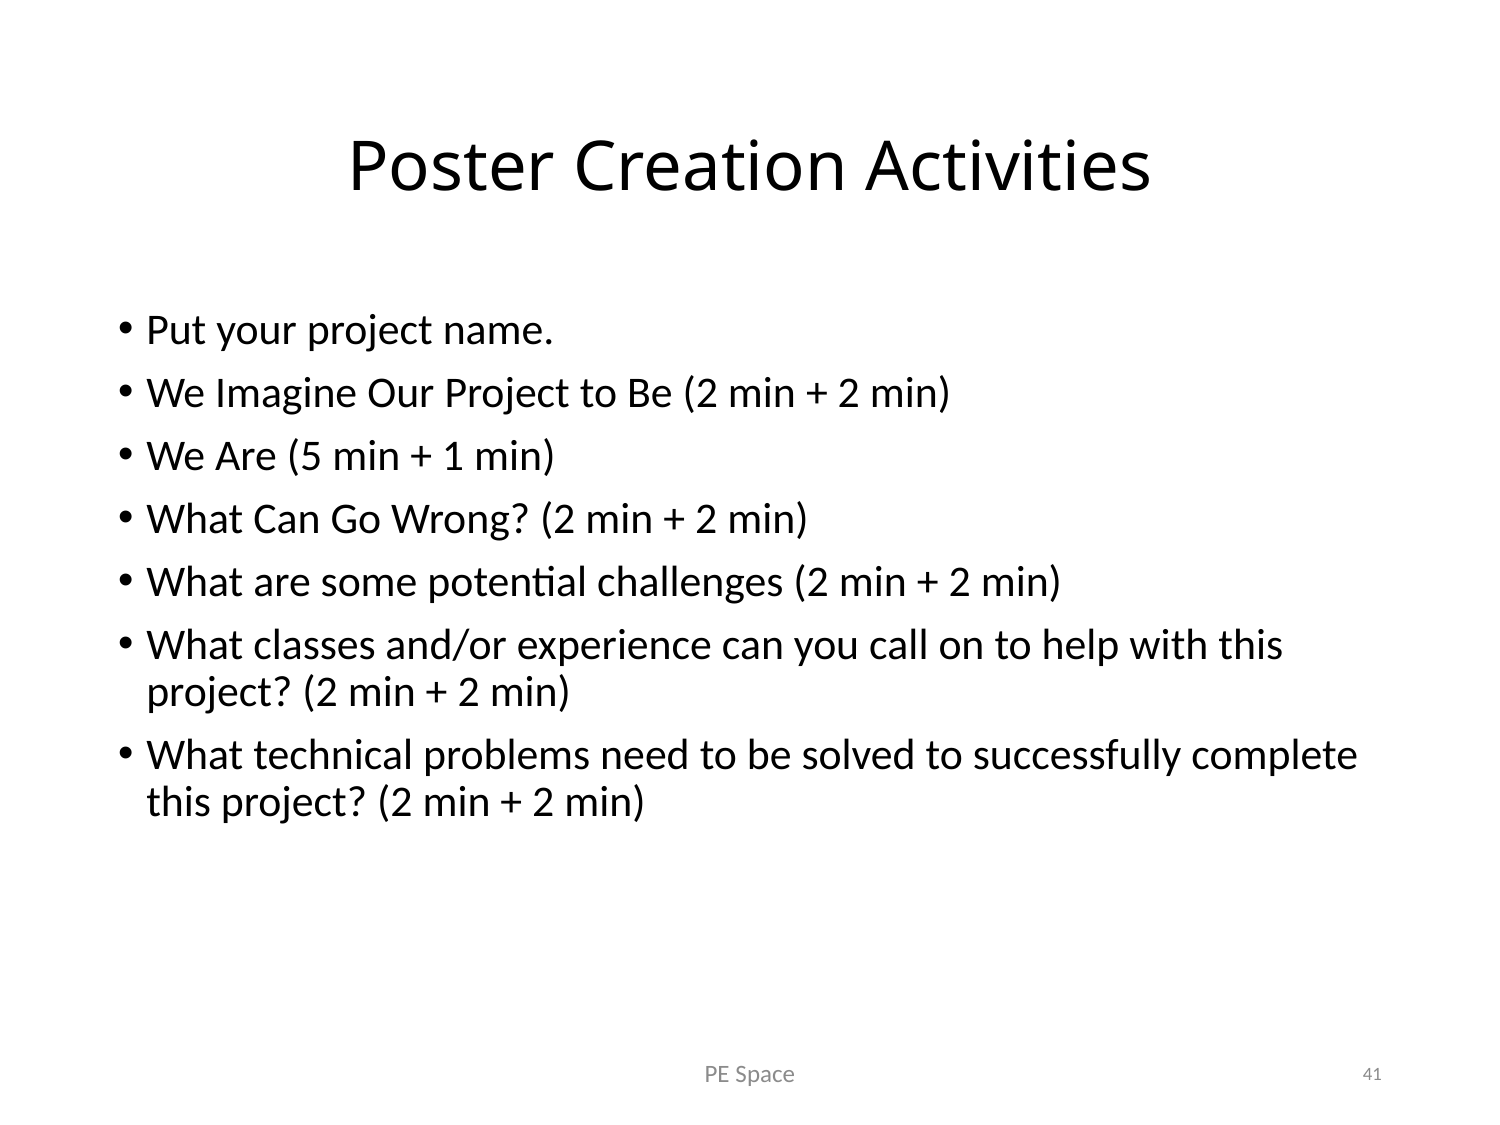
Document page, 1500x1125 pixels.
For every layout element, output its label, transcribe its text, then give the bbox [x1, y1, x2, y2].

list Put your project name. We Imagine Our Project to Be (2 min + 2 min) We Are (5 min + 1 min) What Can Go Wrong? (2 min + 2 min) What are some potential challenges (2 min + 2 min) What classes and/or experience can you call on to help with this project? (2 min + 2 min) What technical problems need to be solved to successfully complete this project? (2 min + 2 min) [103, 299, 1397, 1014]
title Poster Creation Activities [103, 59, 1397, 278]
slide_number 41 [1059, 1042, 1397, 1103]
footer PE Space [496, 1042, 1004, 1103]
